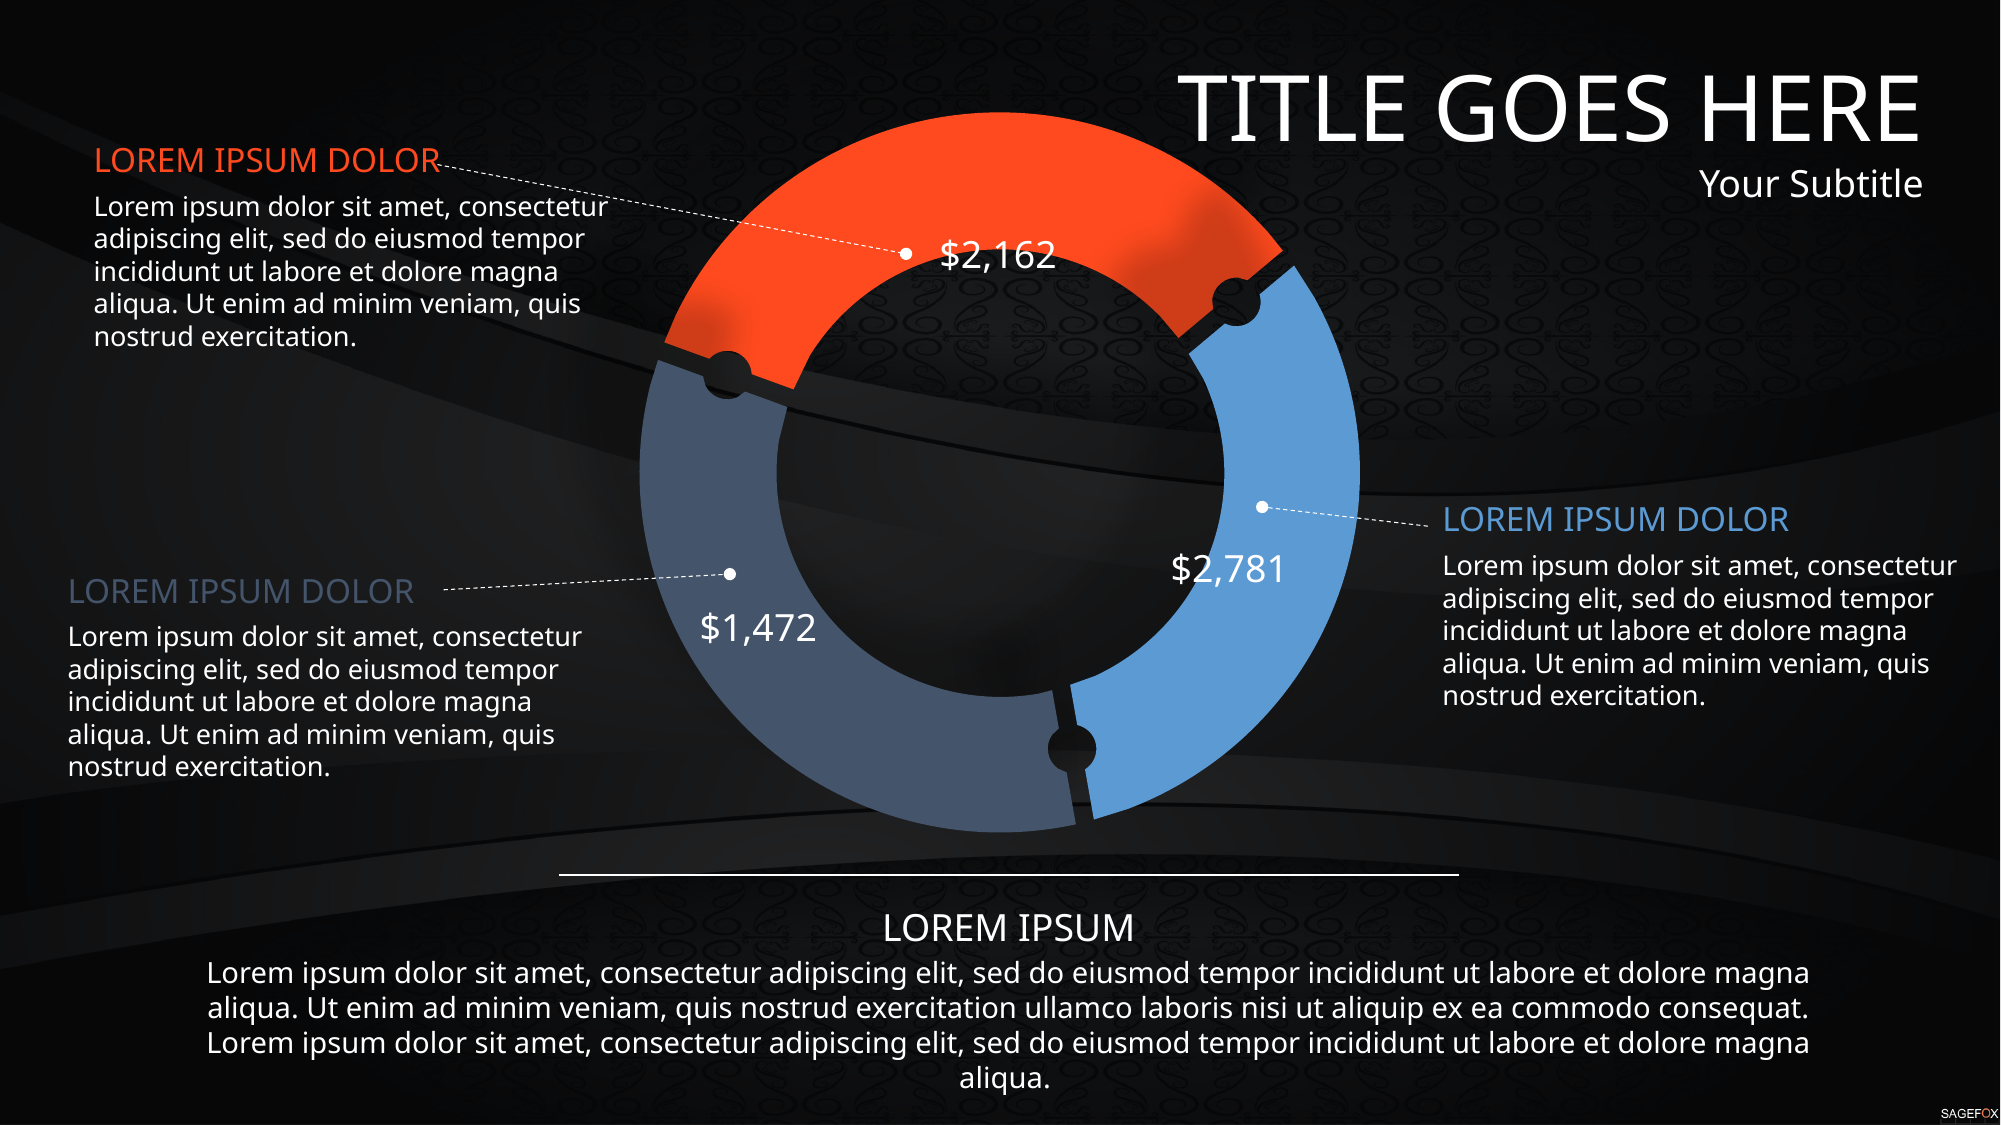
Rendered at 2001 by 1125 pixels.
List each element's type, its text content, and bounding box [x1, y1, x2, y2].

text_box LOREM IPSUM Lorem ipsum dolor sit amet, consectetur adipiscing elit, sed do eiusmod tempor incididunt ut labore et dolore magna aliqua. Ut enim ad minim veniam, quis nostrud exercitation ullamco laboris nisi ut aliquip ex ea commodo consequat. Lorem ipsum dolor sit amet, consectetur adipiscing elit, sed do eiusmod tempor incididunt ut labore et dolore magna aliqua. [171, 896, 1846, 1125]
text_box LOREM IPSUM DOLOR Lorem ipsum dolor sit amet, consectetur adipiscing elit, sed do eiusmod tempor incididunt ut labore et dolore magna aliqua. Ut enim ad minim veniam, quis nostrud exercitation. [52, 562, 628, 790]
picture [0, 0, 2001, 1125]
text_box LOREM IPSUM DOLOR Lorem ipsum dolor sit amet, consectetur adipiscing elit, sed do eiusmod tempor incididunt ut labore et dolore magna aliqua. Ut enim ad minim veniam, quis nostrud exercitation. [1427, 491, 2000, 719]
text_box LOREM IPSUM DOLOR Lorem ipsum dolor sit amet, consectetur adipiscing elit, sed do eiusmod tempor incididunt ut labore et dolore magna aliqua. Ut enim ad minim veniam, quis nostrud exercitation. [78, 131, 639, 359]
text_box TITLE GOES HERE Your Subtitle [1035, 42, 1939, 212]
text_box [437, 164, 907, 254]
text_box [1262, 507, 1428, 527]
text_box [443, 574, 730, 590]
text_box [639, 112, 1360, 833]
